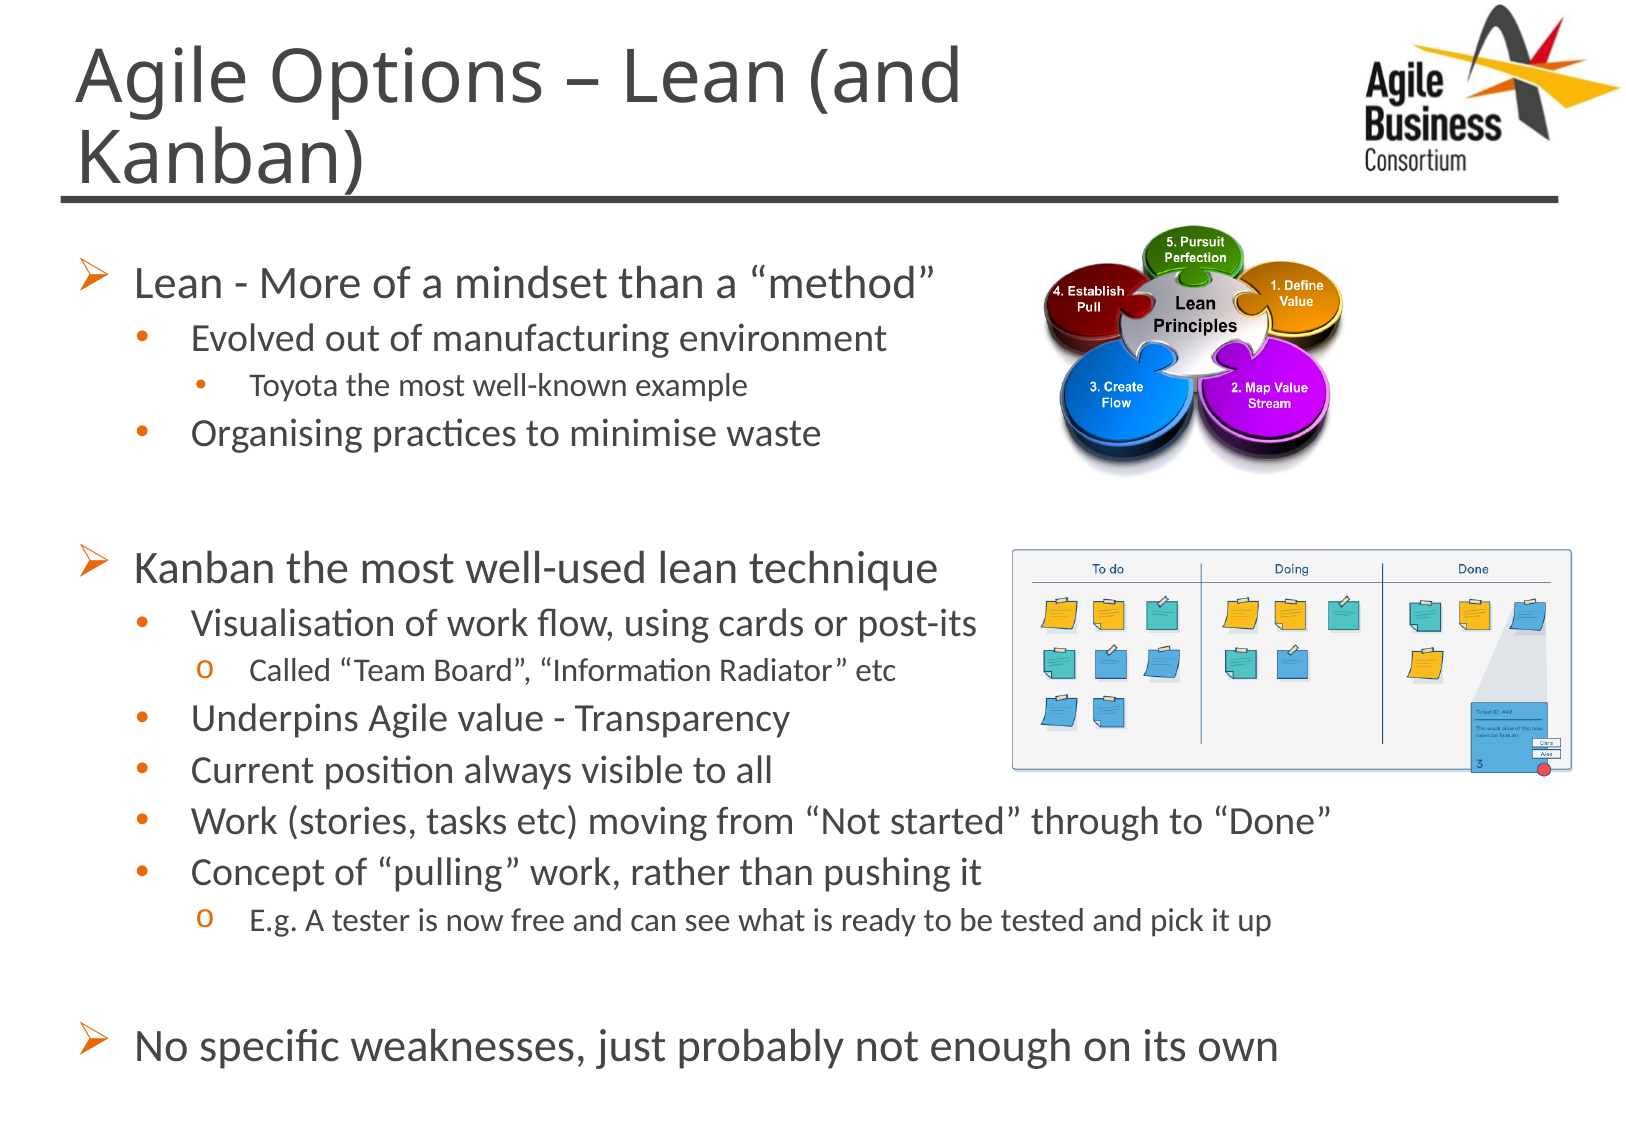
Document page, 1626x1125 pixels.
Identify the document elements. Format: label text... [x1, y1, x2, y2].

list Lean - More of a mindset than a “method” Evolved out of manufacturing environment Toyota the most well-known example Organising practices to minimise waste Kanban the most well-used lean technique Visualisation of work flow, using cards or post-its Called “Team Board”, “Information Radiator” etc Underpins Agile value - Transparency Current position always visible to all Work (stories, tasks etc) moving from “Not started” through to “Done” Concept of “pulling” work, rather than pushing it E.g. A tester is now free and can see what is ready to be tested and pick it up No specific weaknesses, just probably not enough on its own [60, 250, 1598, 1084]
picture [1040, 225, 1347, 480]
text_box [688, 463, 936, 661]
picture [1363, 3, 1625, 174]
title Agile Options – Lean (and Kanban) [60, 59, 1242, 178]
picture [1005, 539, 1578, 782]
